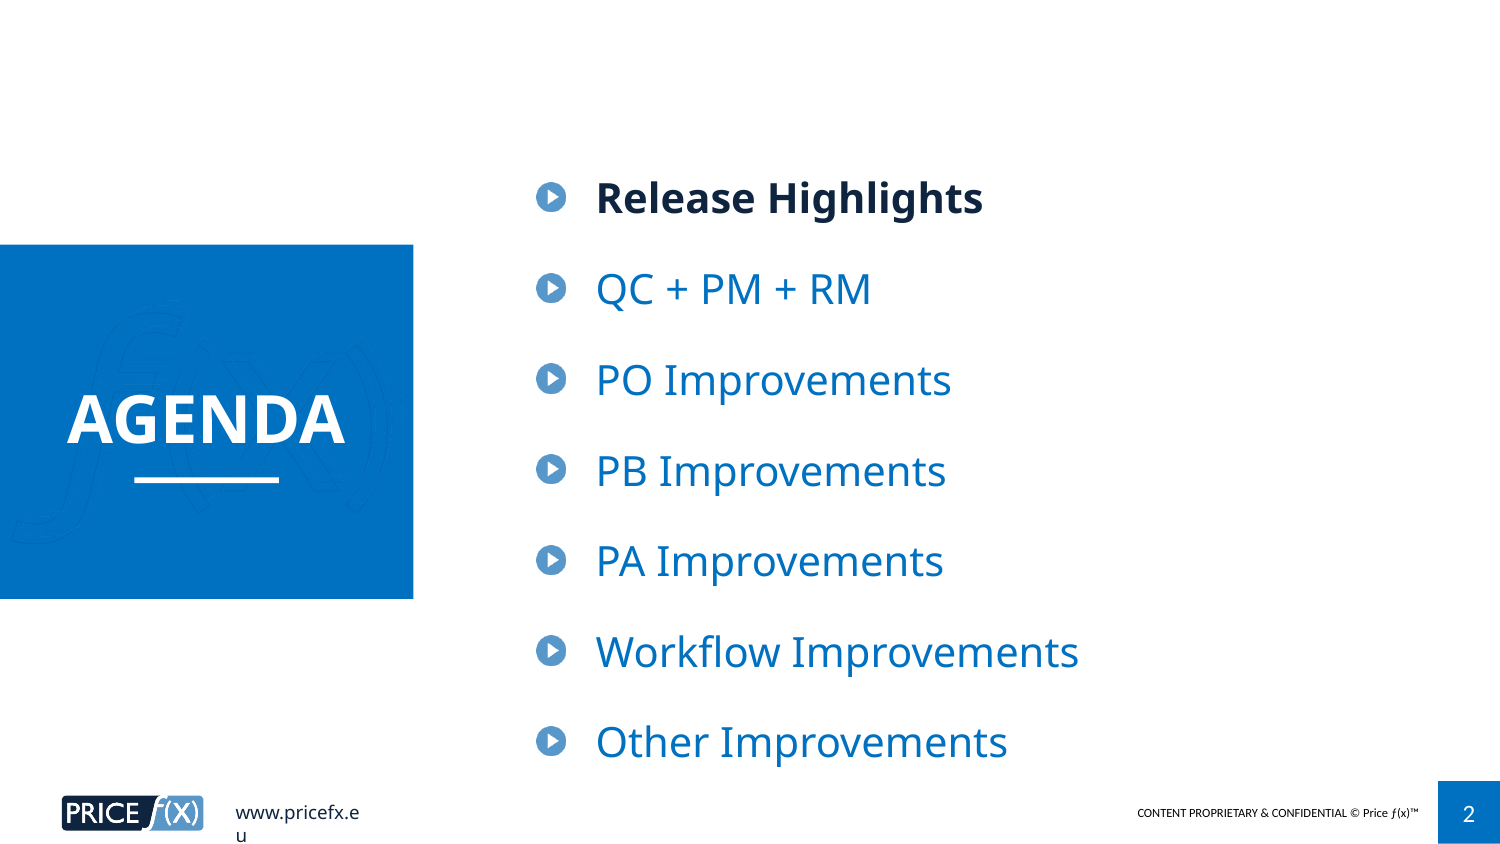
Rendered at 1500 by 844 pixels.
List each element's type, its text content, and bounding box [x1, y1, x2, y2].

picture [536, 454, 566, 484]
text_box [0, 244, 414, 600]
picture [536, 363, 566, 394]
picture [536, 182, 566, 212]
picture [536, 545, 566, 575]
slide_number 2 [1438, 781, 1500, 844]
picture [536, 726, 566, 756]
picture [536, 273, 566, 303]
picture [536, 635, 566, 666]
text_box Release Highlights QC + PM + RM PO Improvements PB Improvements PA Improvements Workflow Improvements Other Improvements [524, 202, 1358, 712]
